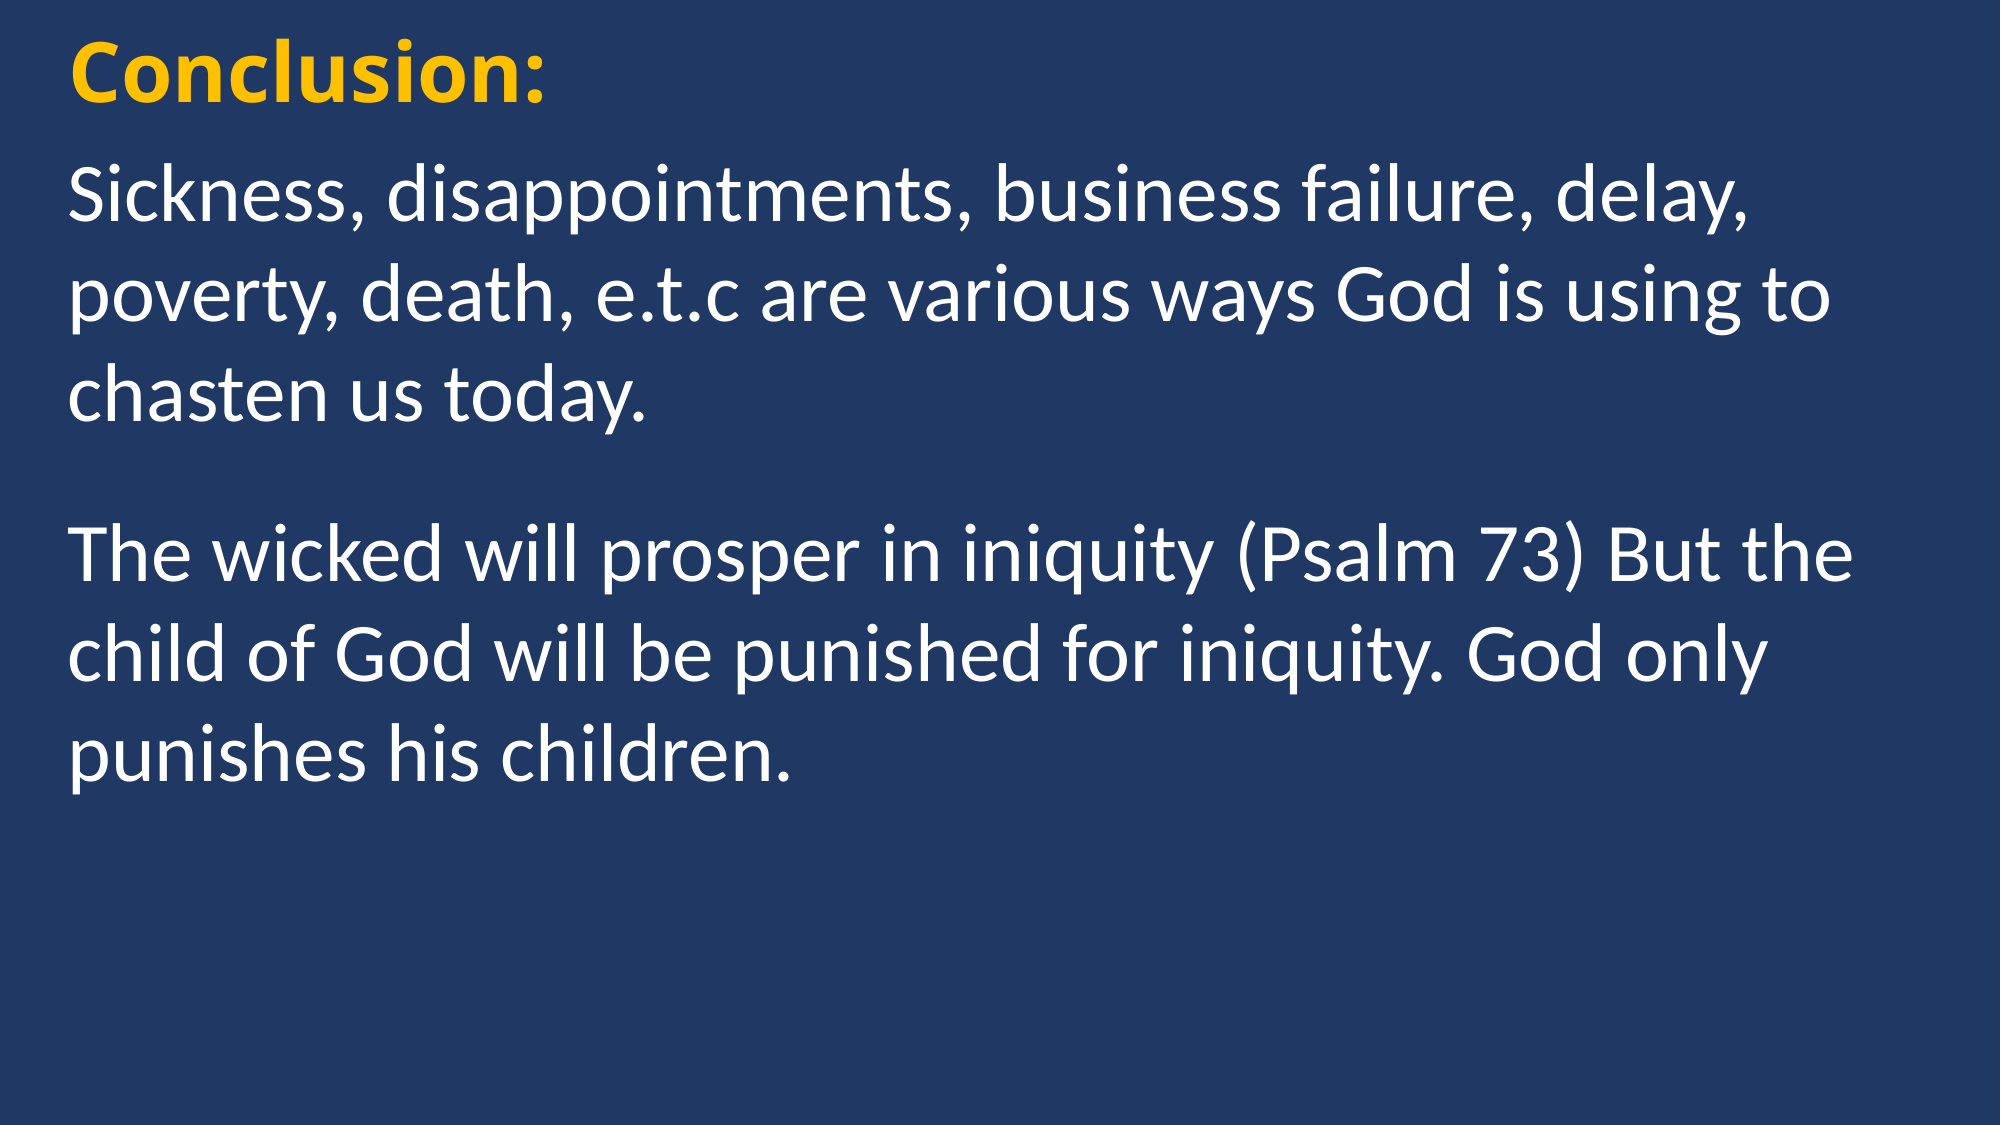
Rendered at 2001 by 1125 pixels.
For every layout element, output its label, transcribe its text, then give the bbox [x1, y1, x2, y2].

text_box Sickness, disappointments, business failure, delay, poverty, death, e.t.c are various ways God is using to chasten us today. The wicked will prosper in iniquity (Psalm 73) But the child of God will be punished for iniquity. God only punishes his children. [52, 130, 1911, 805]
text_box Conclusion: [53, 12, 690, 127]
